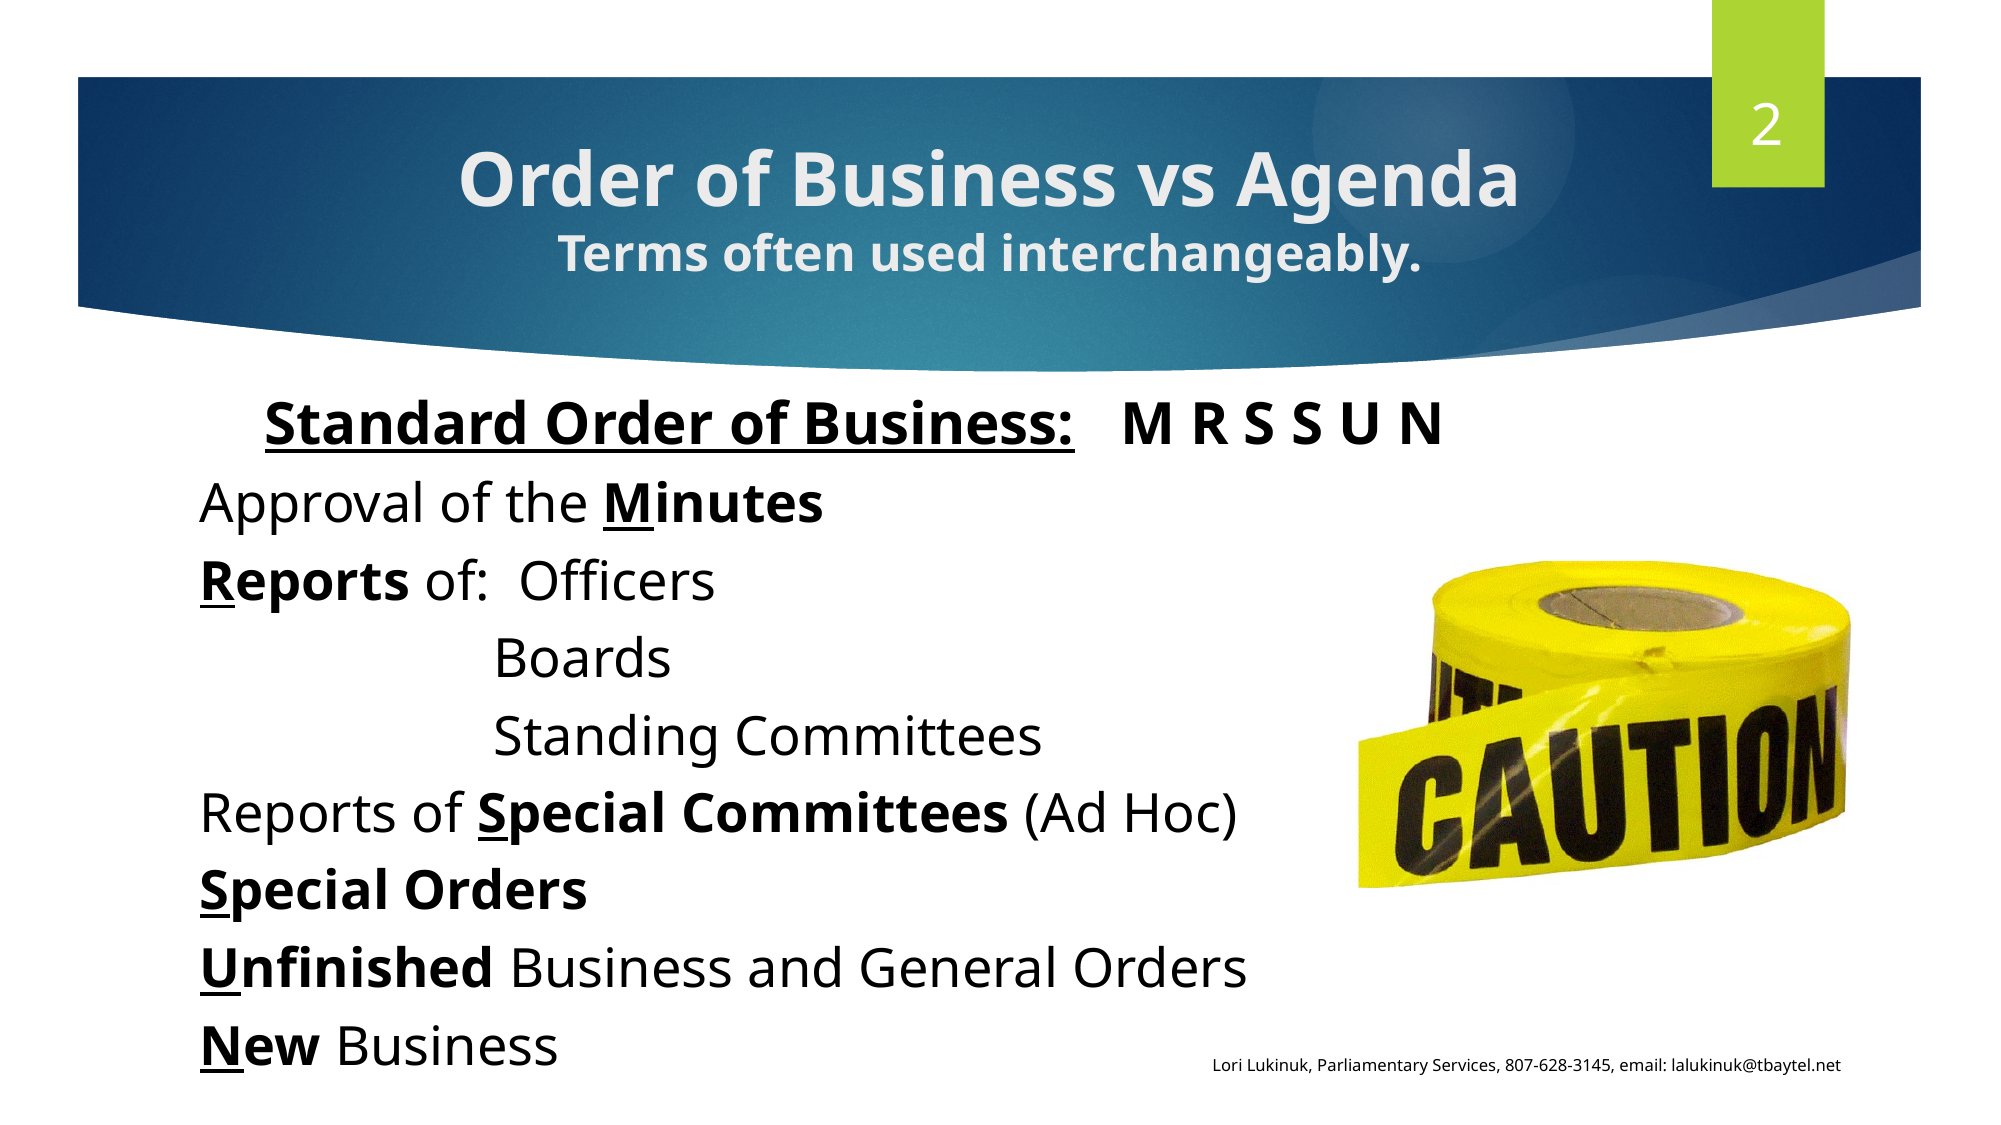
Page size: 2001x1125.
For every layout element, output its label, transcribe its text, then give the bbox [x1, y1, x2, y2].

list Standard Order of Business: M R S S U N Approval of the Minutes Reports of: Officers Boards Standing Committees Reports of Special Committees (Ad Hoc) Special Orders Unfinished Business and General Orders New Business [184, 378, 1622, 1083]
text_box Lori Lukinuk, Parliamentary Services, 807-628-3145, email: lalukinuk@tbaytel.net [1197, 1047, 1871, 1083]
picture [1345, 561, 1851, 888]
title Order of Business vs Agenda Terms often used interchangeably. [184, 136, 1796, 277]
slide_number 2 [1698, 48, 1836, 175]
